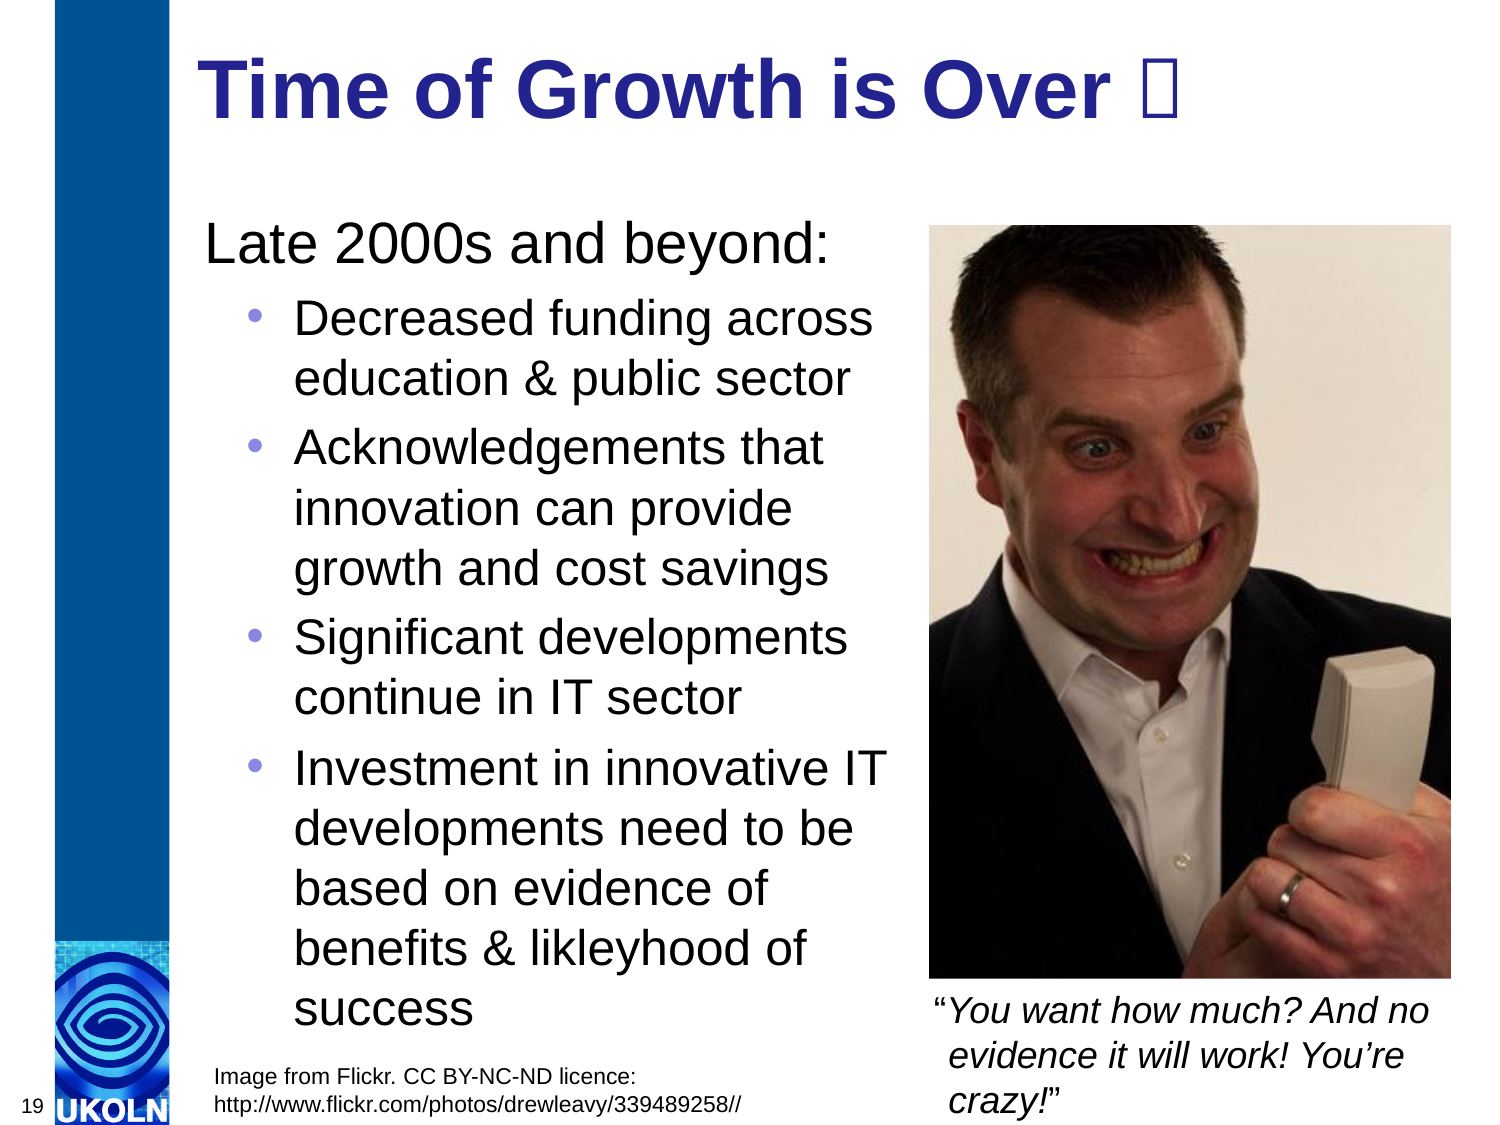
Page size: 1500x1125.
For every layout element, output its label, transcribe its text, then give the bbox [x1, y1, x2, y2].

picture [54, 941, 170, 1125]
text_box “You want how much? And no evidence it will work! You’re crazy!” [919, 978, 1461, 1125]
text_box Image from Flickr. CC BY-NC-ND licence: http://www.flickr.com/photos/drewleavy/339489258// [198, 1054, 764, 1124]
title Time of Growth is Over  [182, 27, 1458, 146]
list Late 2000s and beyond: Decreased funding across education & public sector Acknowledgements that innovation can provide growth and cost savings Significant developments continue in IT sector Investment in innovative IT developments need to be based on evidence of benefits & likleyhood of success [189, 197, 936, 1019]
slide_number 19 [0, 1085, 60, 1125]
picture [929, 224, 1451, 1006]
